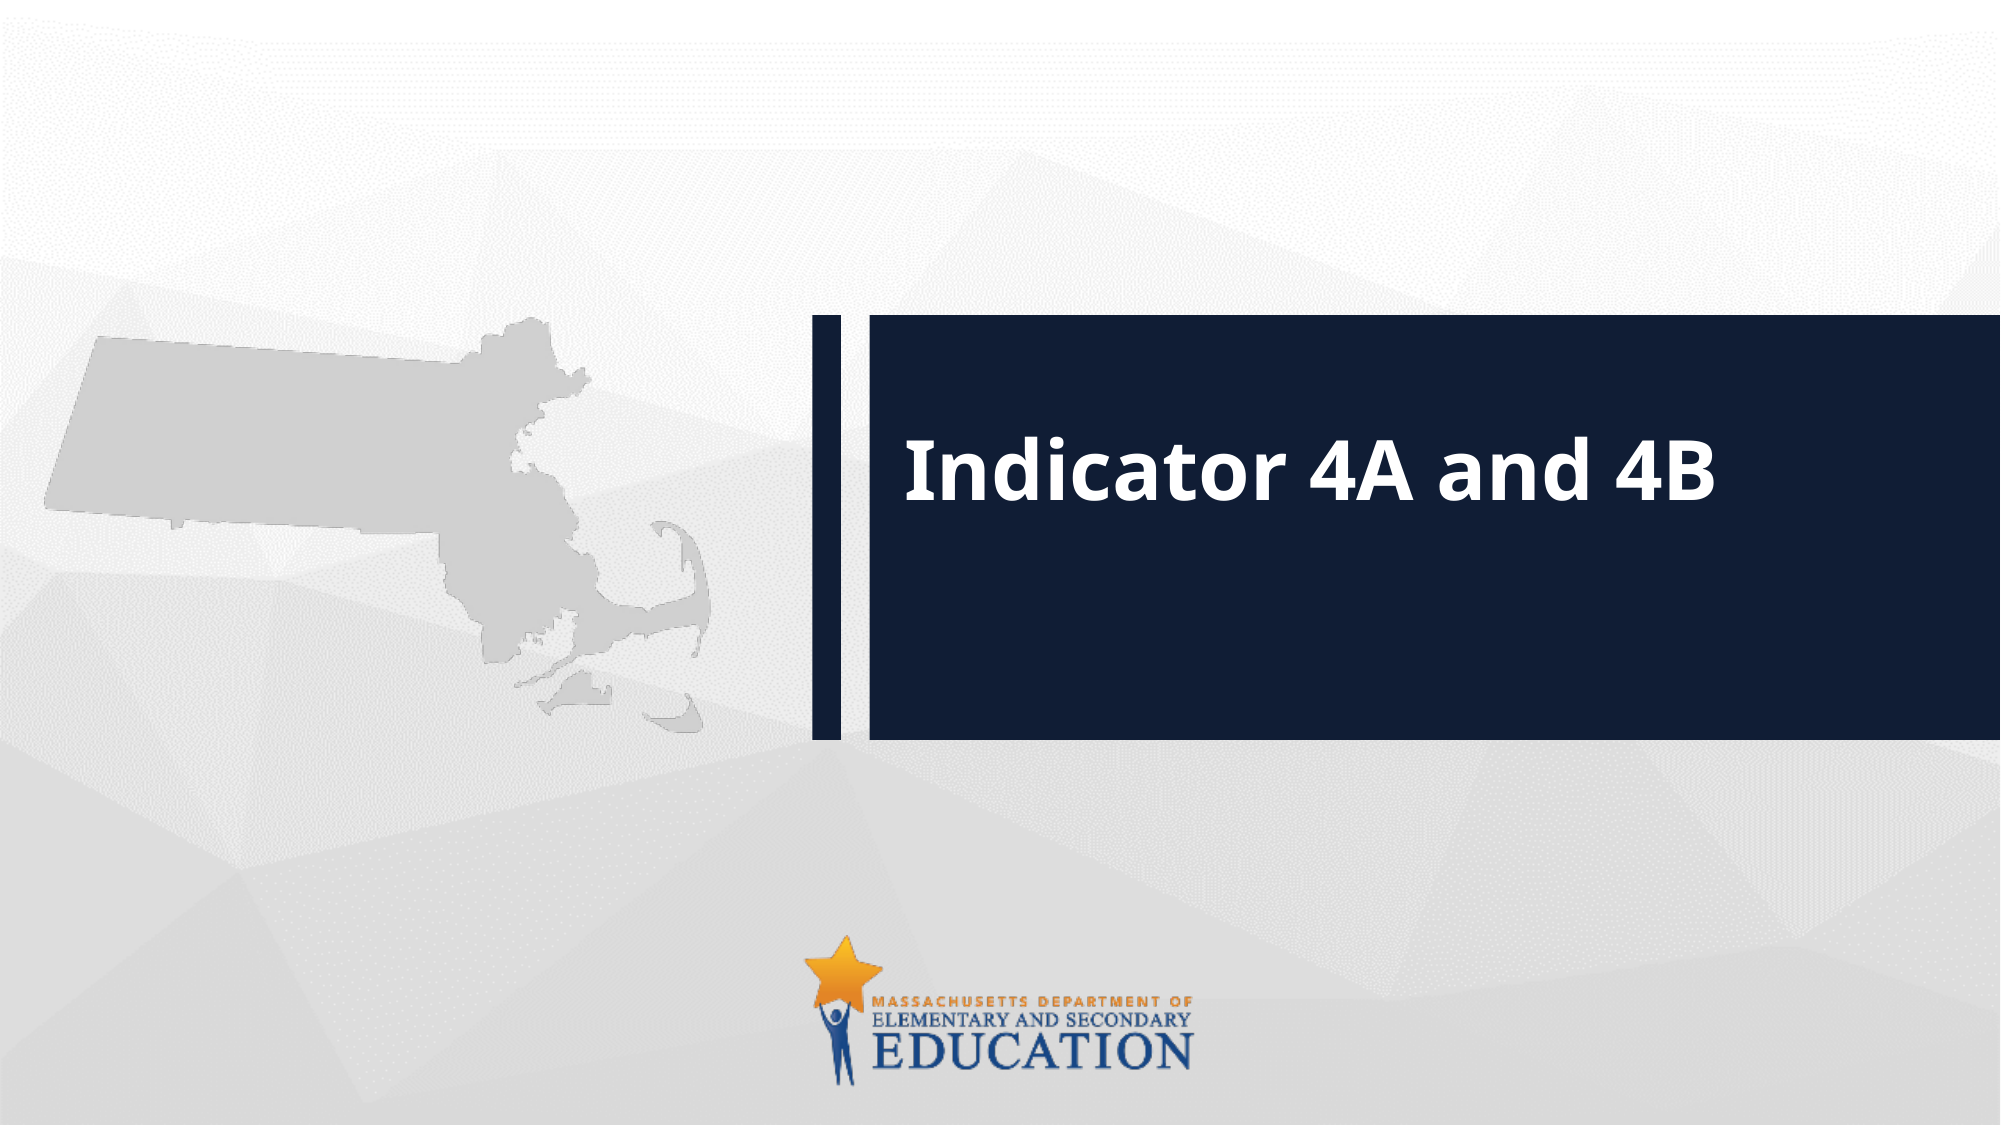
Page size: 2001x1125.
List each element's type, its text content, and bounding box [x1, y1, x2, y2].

title Indicator 4A and 4B [889, 386, 1983, 562]
picture [0, 0, 2001, 1125]
